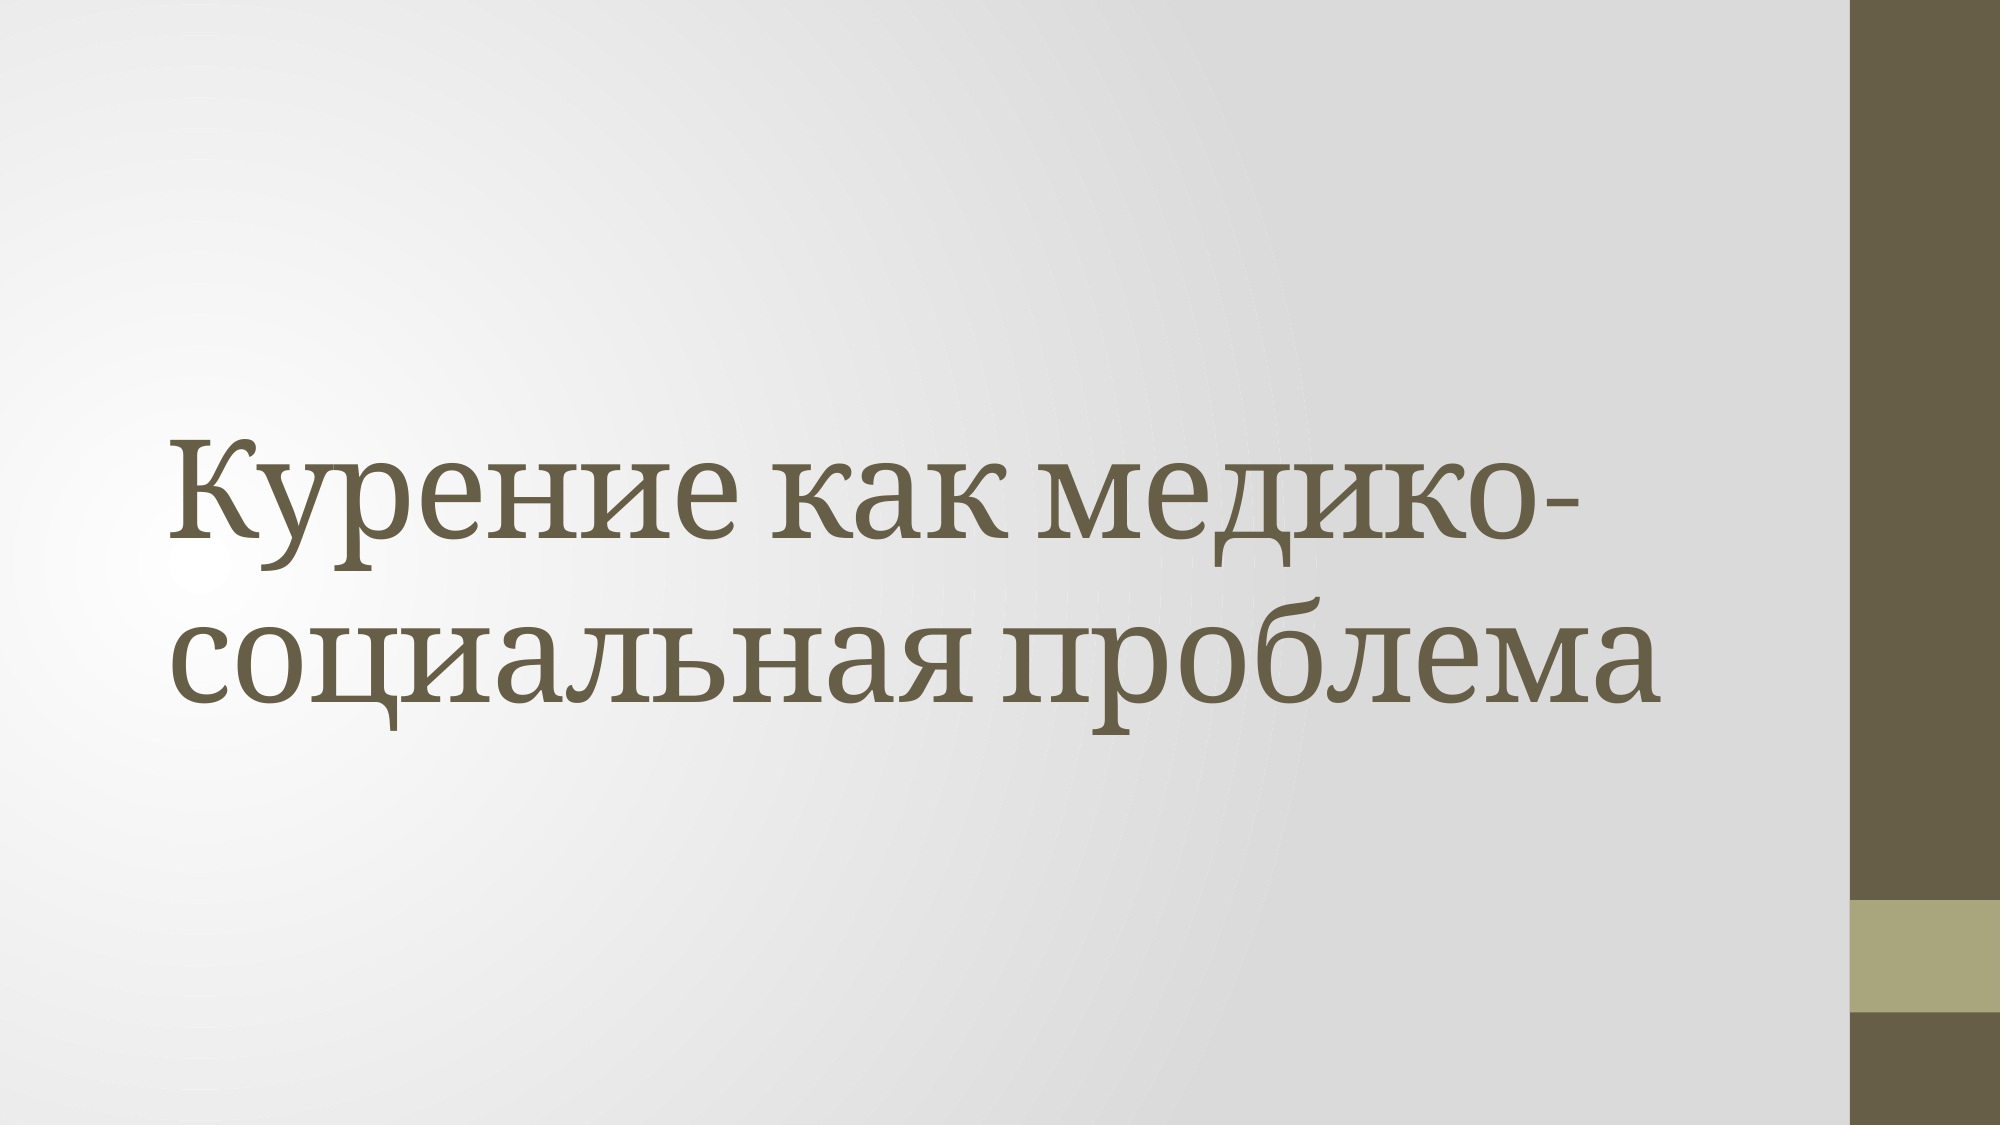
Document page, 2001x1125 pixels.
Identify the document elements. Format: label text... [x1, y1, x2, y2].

title Курение как медико-социальная проблема [150, 312, 1800, 738]
